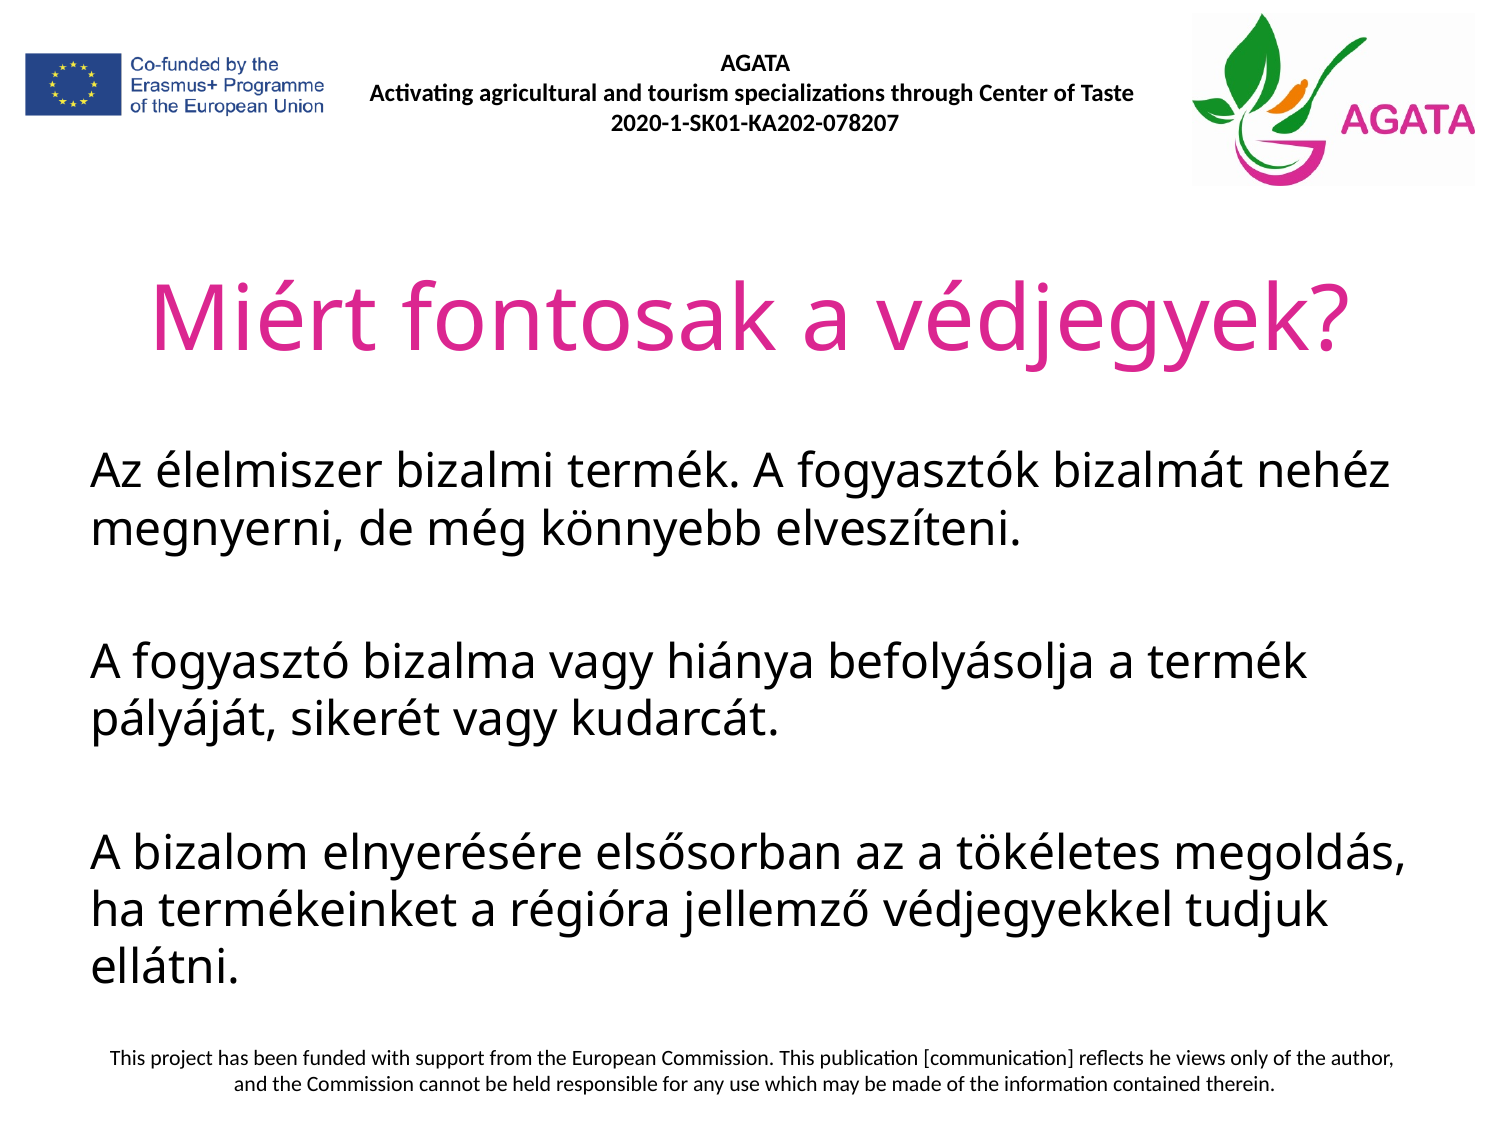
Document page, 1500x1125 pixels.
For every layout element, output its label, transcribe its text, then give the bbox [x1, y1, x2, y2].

list Az élelmiszer bizalmi termék. A fogyasztók bizalmát nehéz megnyerni, de még könnyebb elveszíteni. A fogyasztó bizalma vagy hiánya befolyásolja a termék pályáját, sikerét vagy kudarcát. A bizalom elnyerésére elsősorban az a tökéletes megoldás, ha termékeinket a régióra jellemző védjegyekkel tudjuk ellátni. [75, 432, 1425, 1005]
picture [1192, 13, 1475, 186]
picture [25, 53, 333, 120]
title Miért fontosak a védjegyek? [75, 219, 1425, 408]
